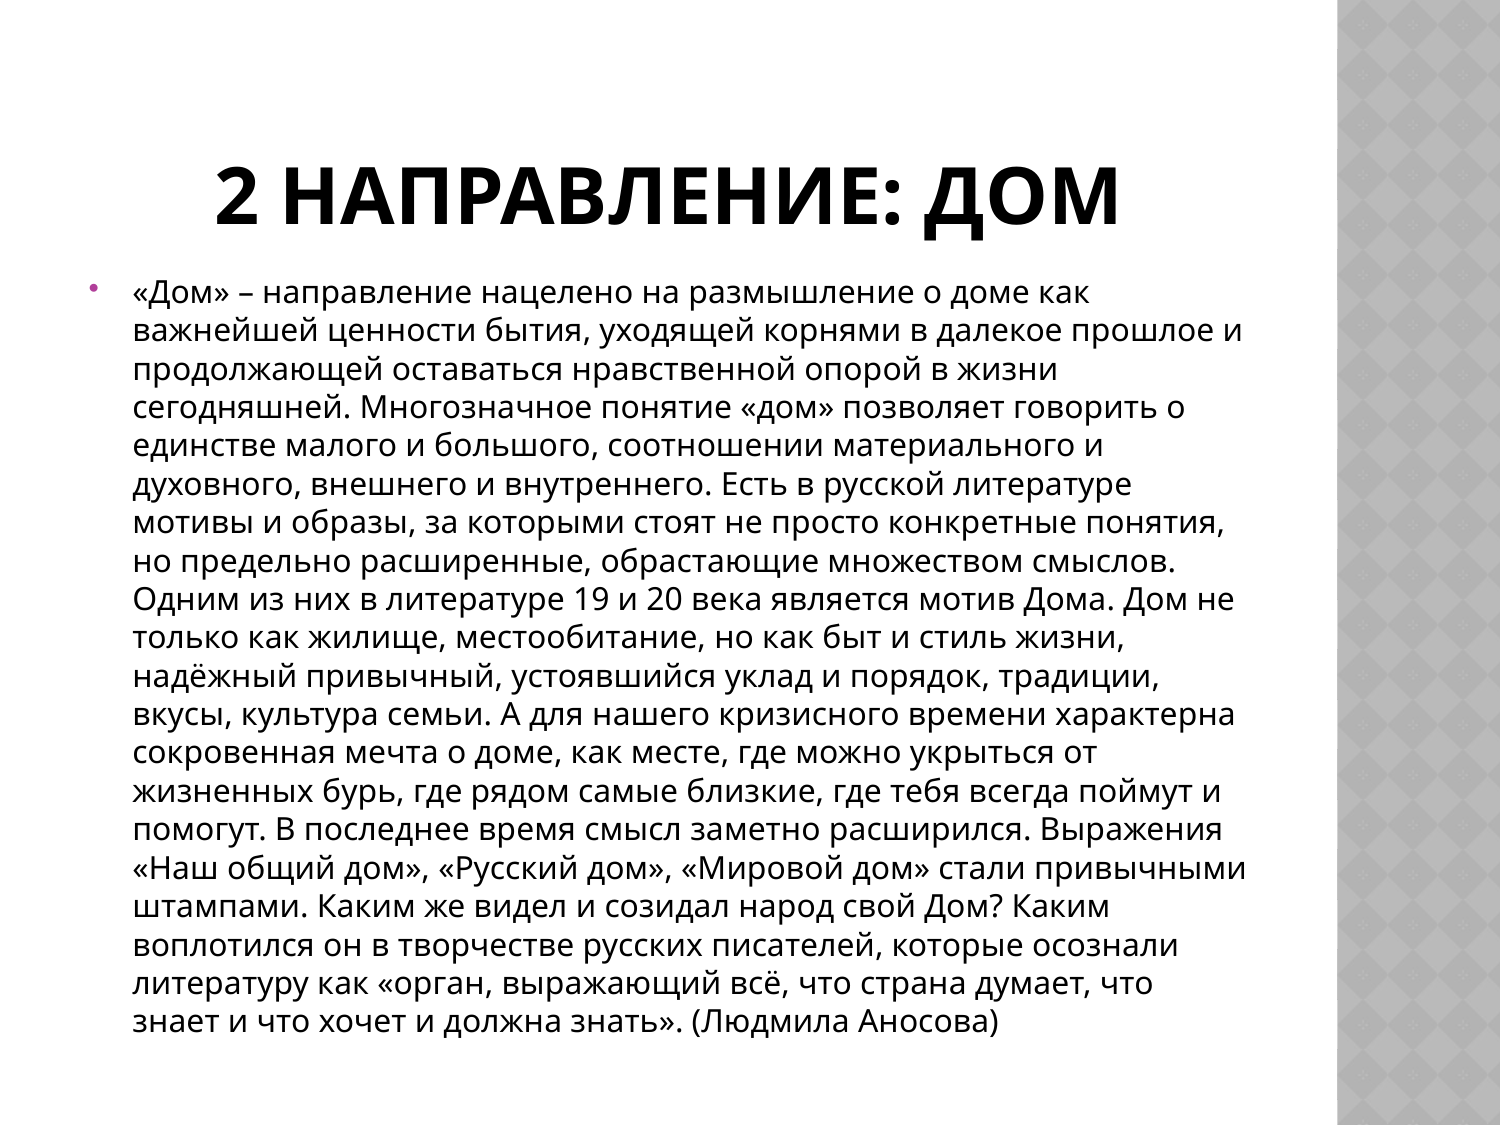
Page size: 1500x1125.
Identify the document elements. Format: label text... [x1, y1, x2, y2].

title 2 Направление: дом [75, 52, 1263, 240]
list «Дом» – направление нацелено на размышление о доме как важнейшей ценности бытия, уходящей корнями в далекое прошлое и продолжающей оставаться нравственной опорой в жизни сегодняшней. Многозначное понятие «дом» позволяет говорить о единстве малого и большого, соотношении материального и духовного, внешнего и внутреннего. Есть в русской литературе мотивы и образы, за которыми стоят не просто конкретные понятия, но предельно расширенные, обрастающие множеством смыслов. Одним из них в литературе 19 и 20 века является мотив Дома. Дом не только как жилище, местообитание, но как быт и стиль жизни, надёжный привычный, устоявшийся уклад и порядок, традиции, вкусы, культура семьи. А для нашего кризисного времени характерна сокровенная мечта о доме, как месте, где можно укрыться от жизненных бурь, где рядом самые близкие, где тебя всегда поймут и помогут. В последнее время смысл заметно расширился. Выражения «Наш общий дом», «Русский дом», «Мировой дом» стали привычными штампами. Каким же видел и созидал народ свой Дом? Каким воплотился он в творчестве русских писателей, которые осознали литературу как «орган, выражающий всё, что страна думает, что знает и что хочет и должна знать». (Людмила Аносова) [75, 264, 1263, 1059]
